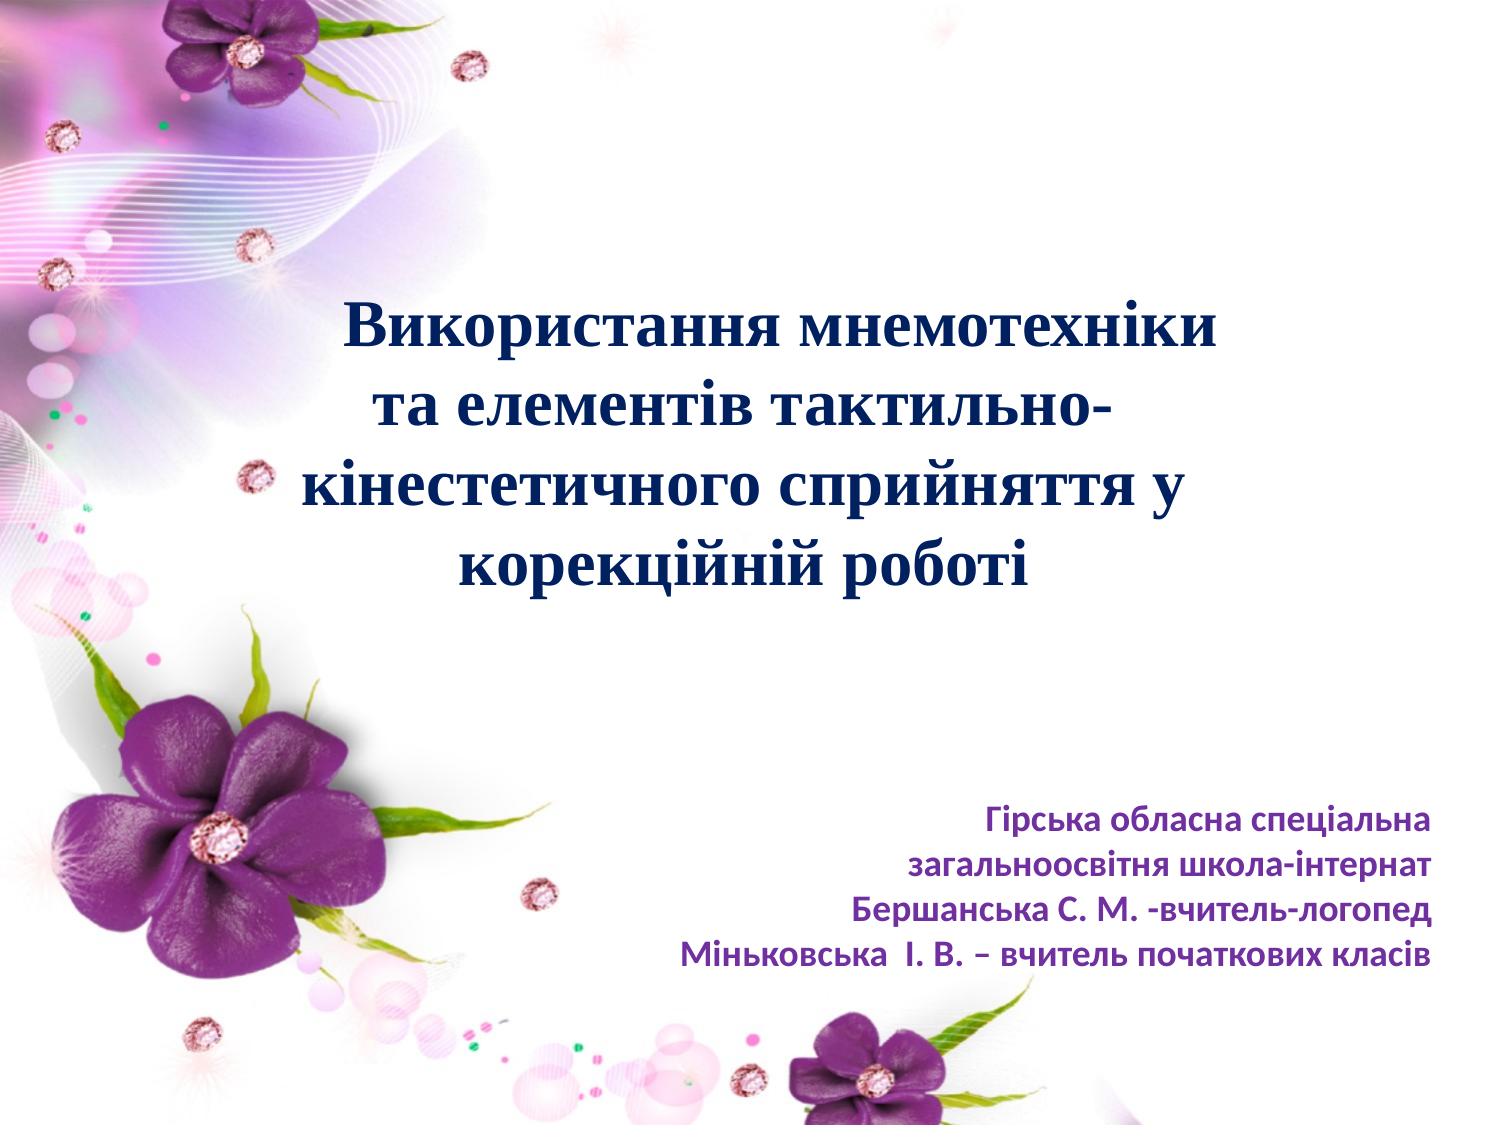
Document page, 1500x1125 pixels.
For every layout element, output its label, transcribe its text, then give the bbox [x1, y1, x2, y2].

text_box Використання мнемотехніки та елементів тактильно-кінестетичного сприйняття у корекційній роботі [218, 271, 1270, 607]
picture [0, 0, 1500, 1125]
text_box [218, 649, 1400, 1125]
text_box Гірська обласна спеціальна загальноосвітня школа-інтернат Бершанська С. М. -вчитель-логопед Міньковська І. В. – вчитель початкових класів [375, 786, 1447, 982]
